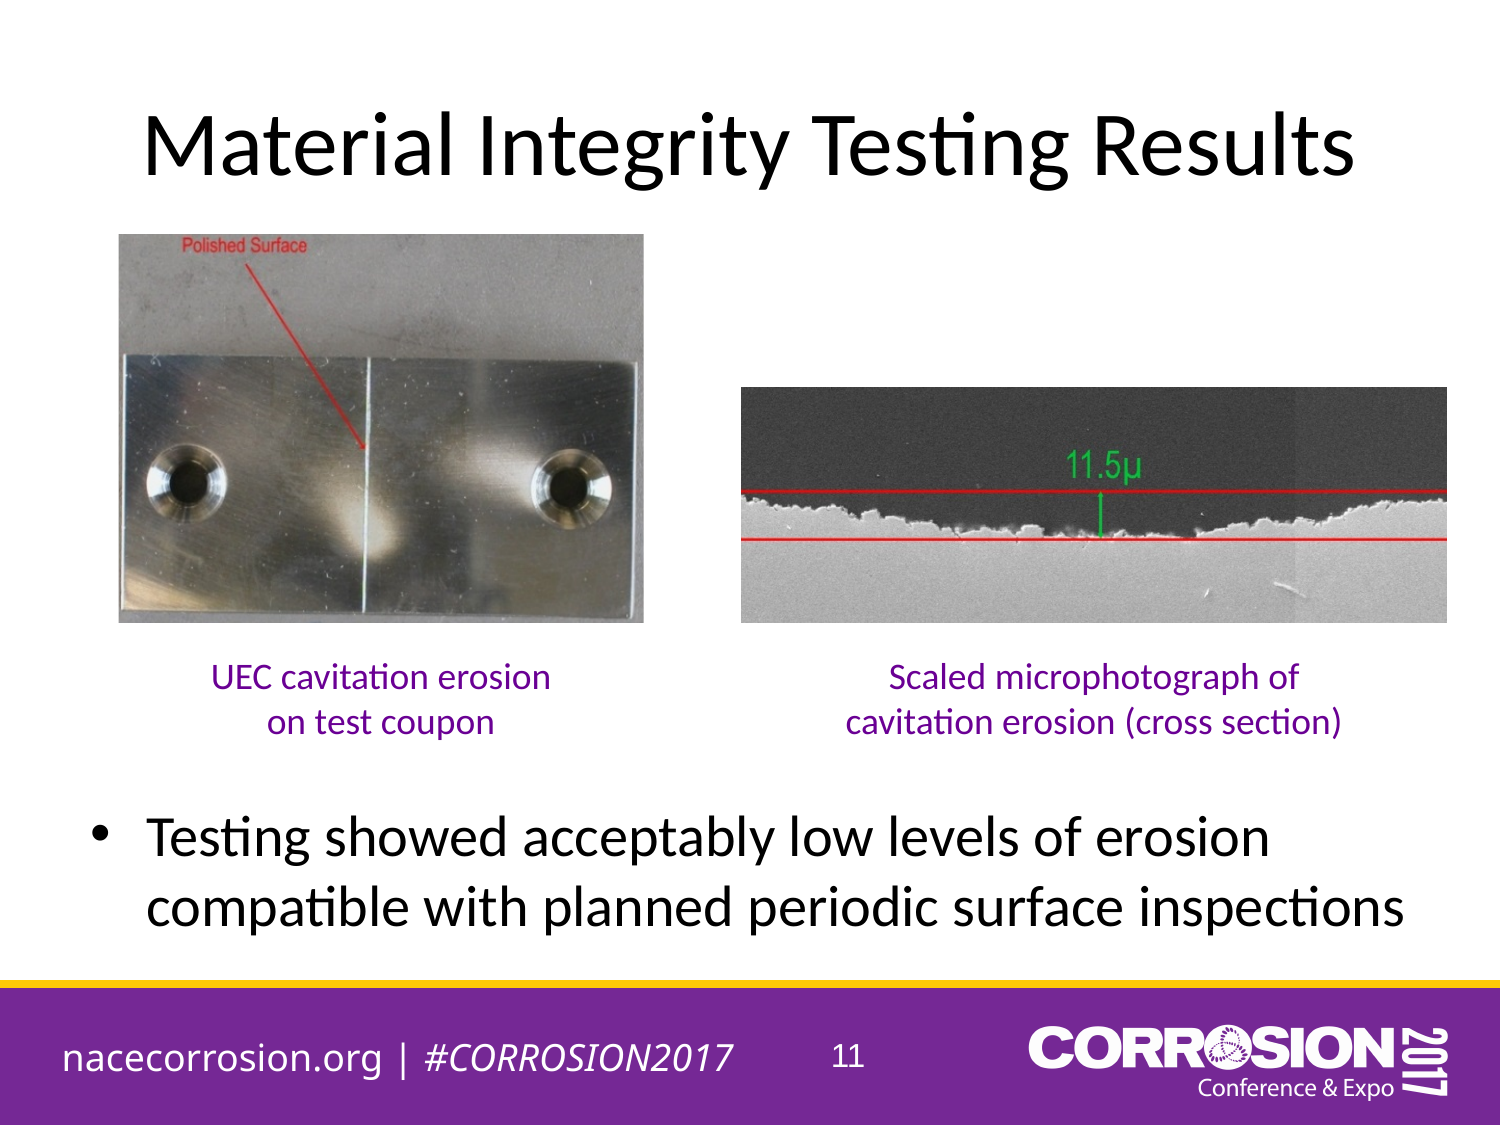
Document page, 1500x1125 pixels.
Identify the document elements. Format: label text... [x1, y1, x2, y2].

picture [1022, 1017, 1455, 1106]
text_box Scaled microphotograph of cavitation erosion (cross section) [827, 644, 1362, 750]
list Testing showed acceptably low levels of erosion compatible with planned periodic surface inspections [75, 790, 1425, 970]
picture [118, 234, 644, 623]
picture [741, 386, 1447, 623]
text_box UEC cavitation erosion on test coupon [185, 644, 577, 750]
title Material Integrity Testing Results [75, 45, 1425, 233]
